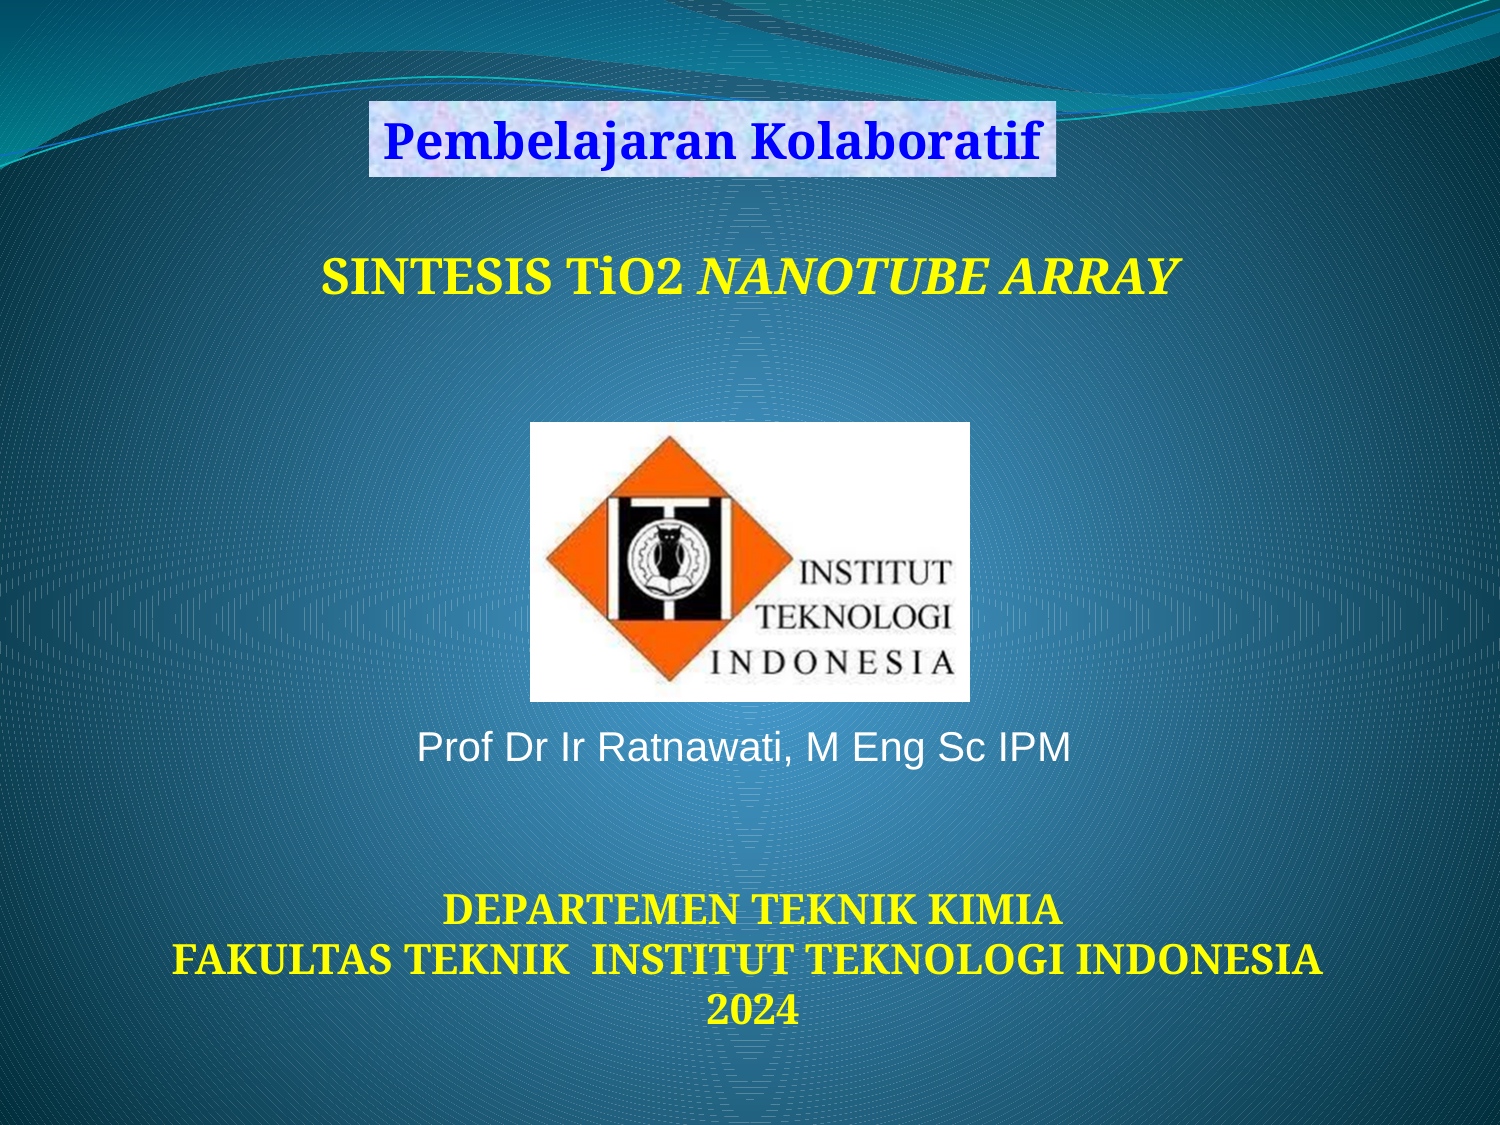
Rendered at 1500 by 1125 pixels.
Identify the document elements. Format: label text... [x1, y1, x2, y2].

text_box SINTESIS TiO2 NANOTUBE ARRAY [0, 237, 1500, 373]
text_box DEPARTEMEN TEKNIK KIMIA FAKULTAS TEKNIK INSTITUT TEKNOLOGI INDONESIA 2024 [0, 875, 1500, 1040]
text_box Pembelajaran Kolaboratif [369, 101, 1057, 177]
text_box Prof Dr Ir Ratnawati, M Eng Sc IPM [62, 562, 1438, 818]
picture [530, 422, 970, 703]
table_cell (c) H2-TNTAs-25 (d) U-TNTAs-25 [523, 562, 976, 714]
